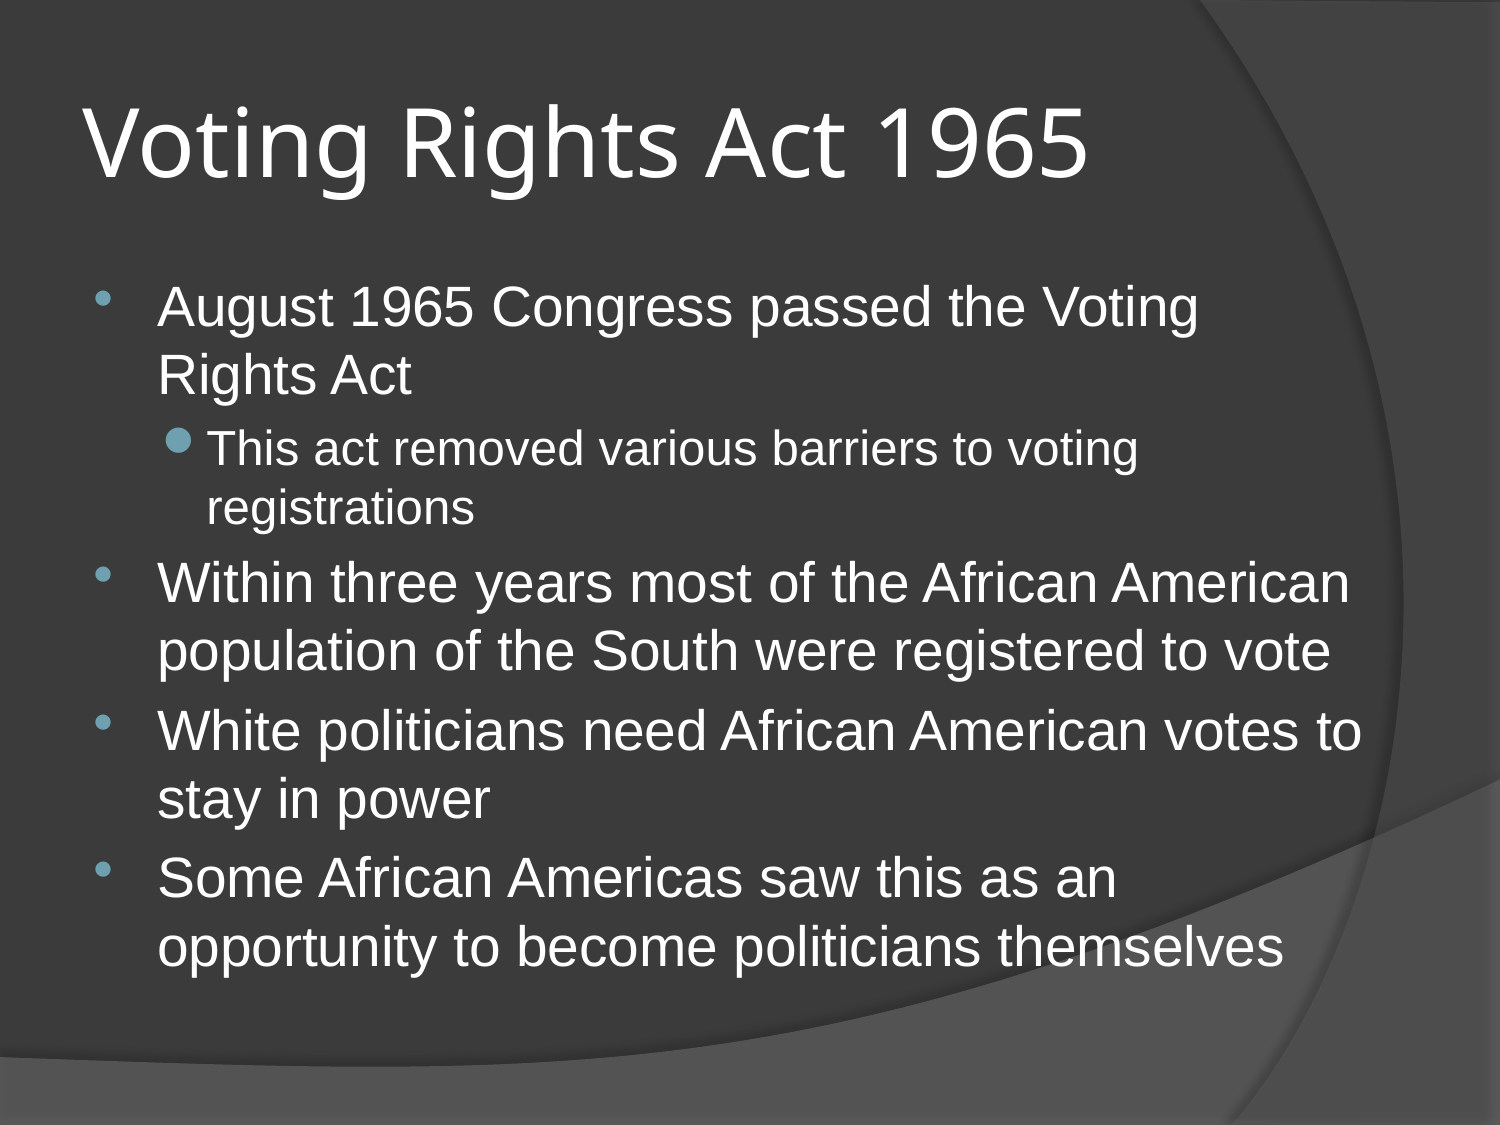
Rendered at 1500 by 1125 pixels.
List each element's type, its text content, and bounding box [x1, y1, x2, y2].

list August 1965 Congress passed the Voting Rights Act This act removed various barriers to voting registrations Within three years most of the African American population of the South were registered to vote White politicians need African American votes to stay in power Some African Americas saw this as an opportunity to become politicians themselves [75, 262, 1388, 1038]
title Voting Rights Act 1965 [75, 45, 1300, 233]
